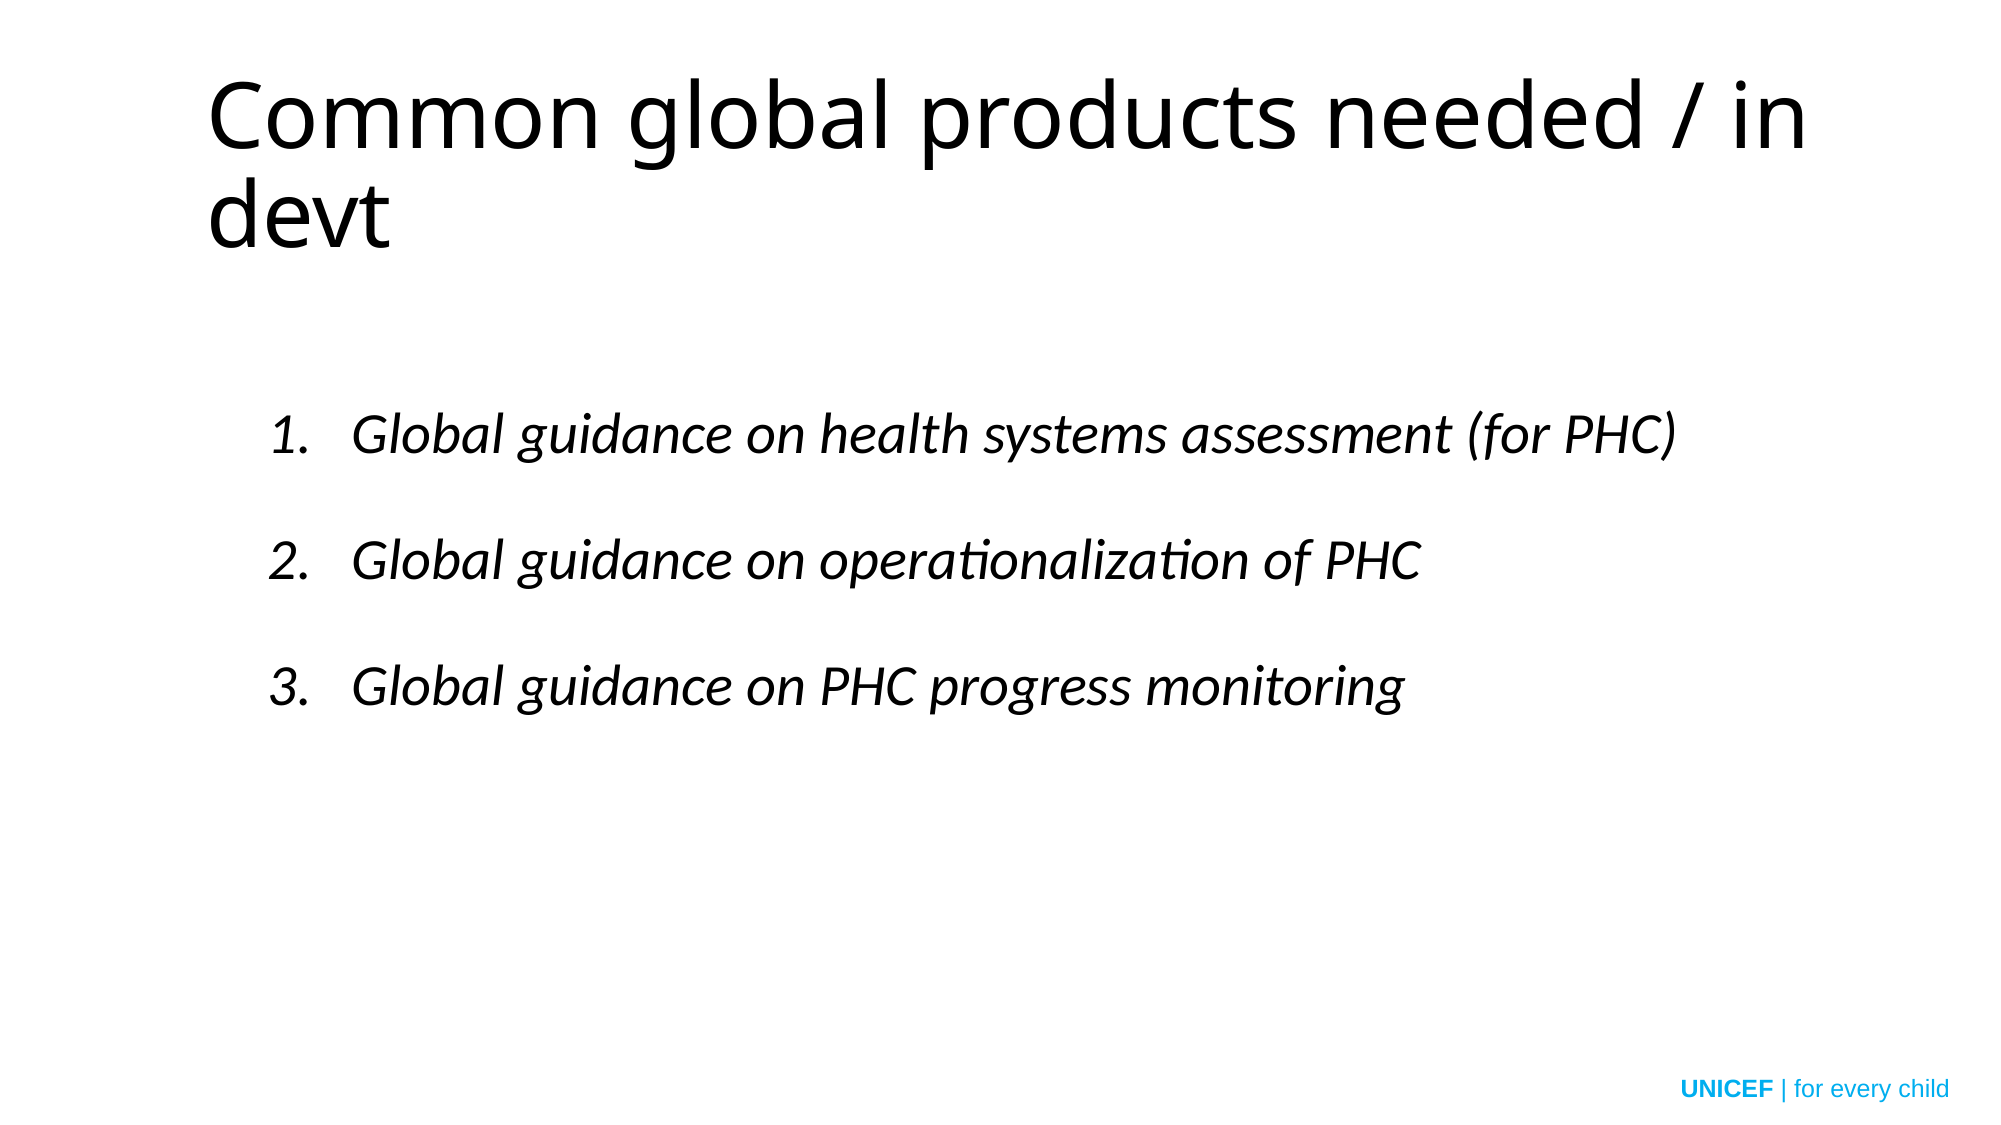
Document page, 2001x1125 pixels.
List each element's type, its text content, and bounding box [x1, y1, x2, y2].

list Global guidance on health systems assessment (for PHC) Global guidance on operationalization of PHC Global guidance on PHC progress monitoring [252, 352, 1748, 1040]
footer UNICEF | for every child [1644, 1065, 1966, 1110]
title Common global products needed / in devt [191, 59, 1863, 278]
